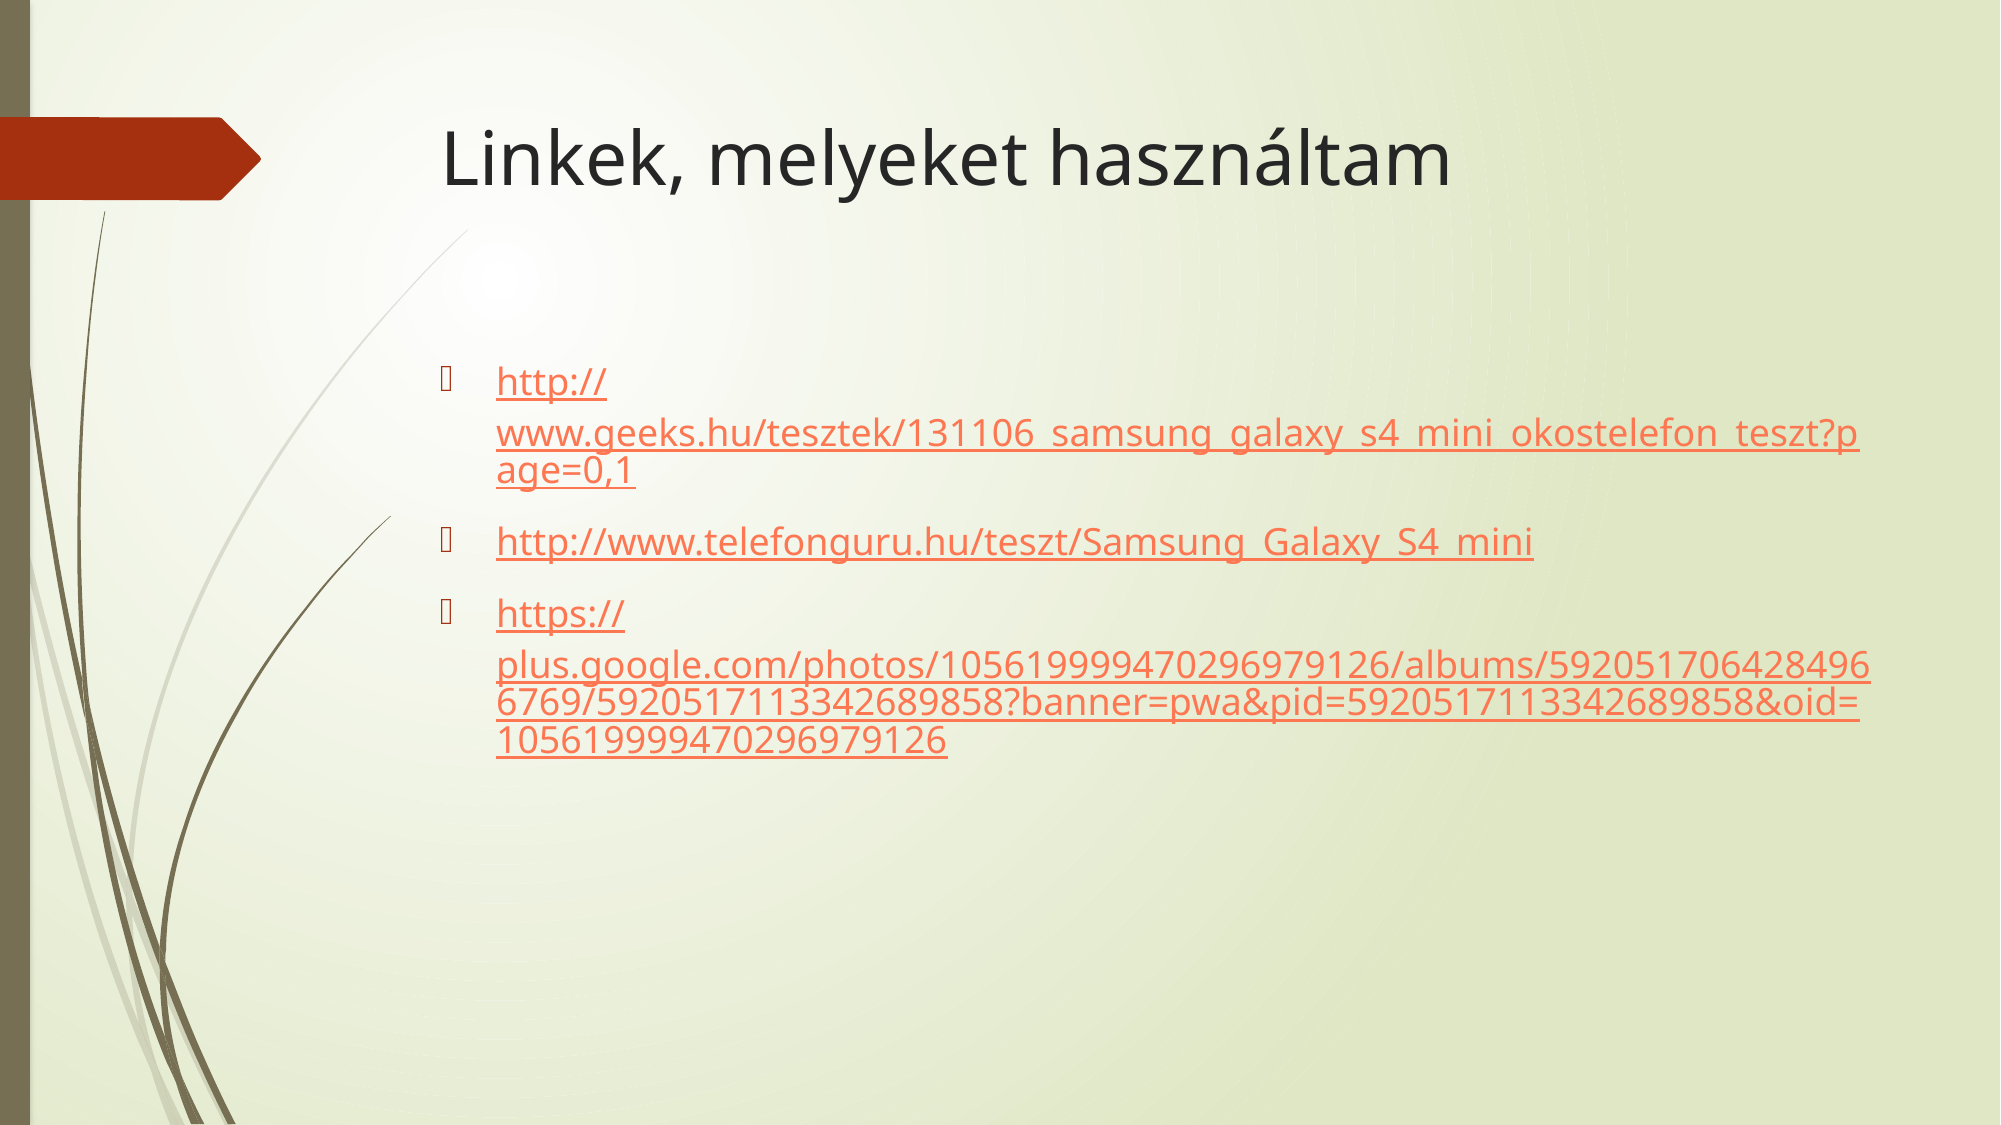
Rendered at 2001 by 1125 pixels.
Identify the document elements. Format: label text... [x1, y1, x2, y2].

list http://www.geeks.hu/tesztek/131106_samsung_galaxy_s4_mini_okostelefon_teszt?page=0,1 http://www.telefonguru.hu/teszt/Samsung_Galaxy_S4_mini https://plus.google.com/photos/105619999470296979126/albums/5920517064284966769/5920517113342689858?banner=pwa&pid=5920517113342689858&oid=105619999470296979126 [424, 350, 1888, 970]
title Linkek, melyeket használtam [425, 102, 1888, 313]
